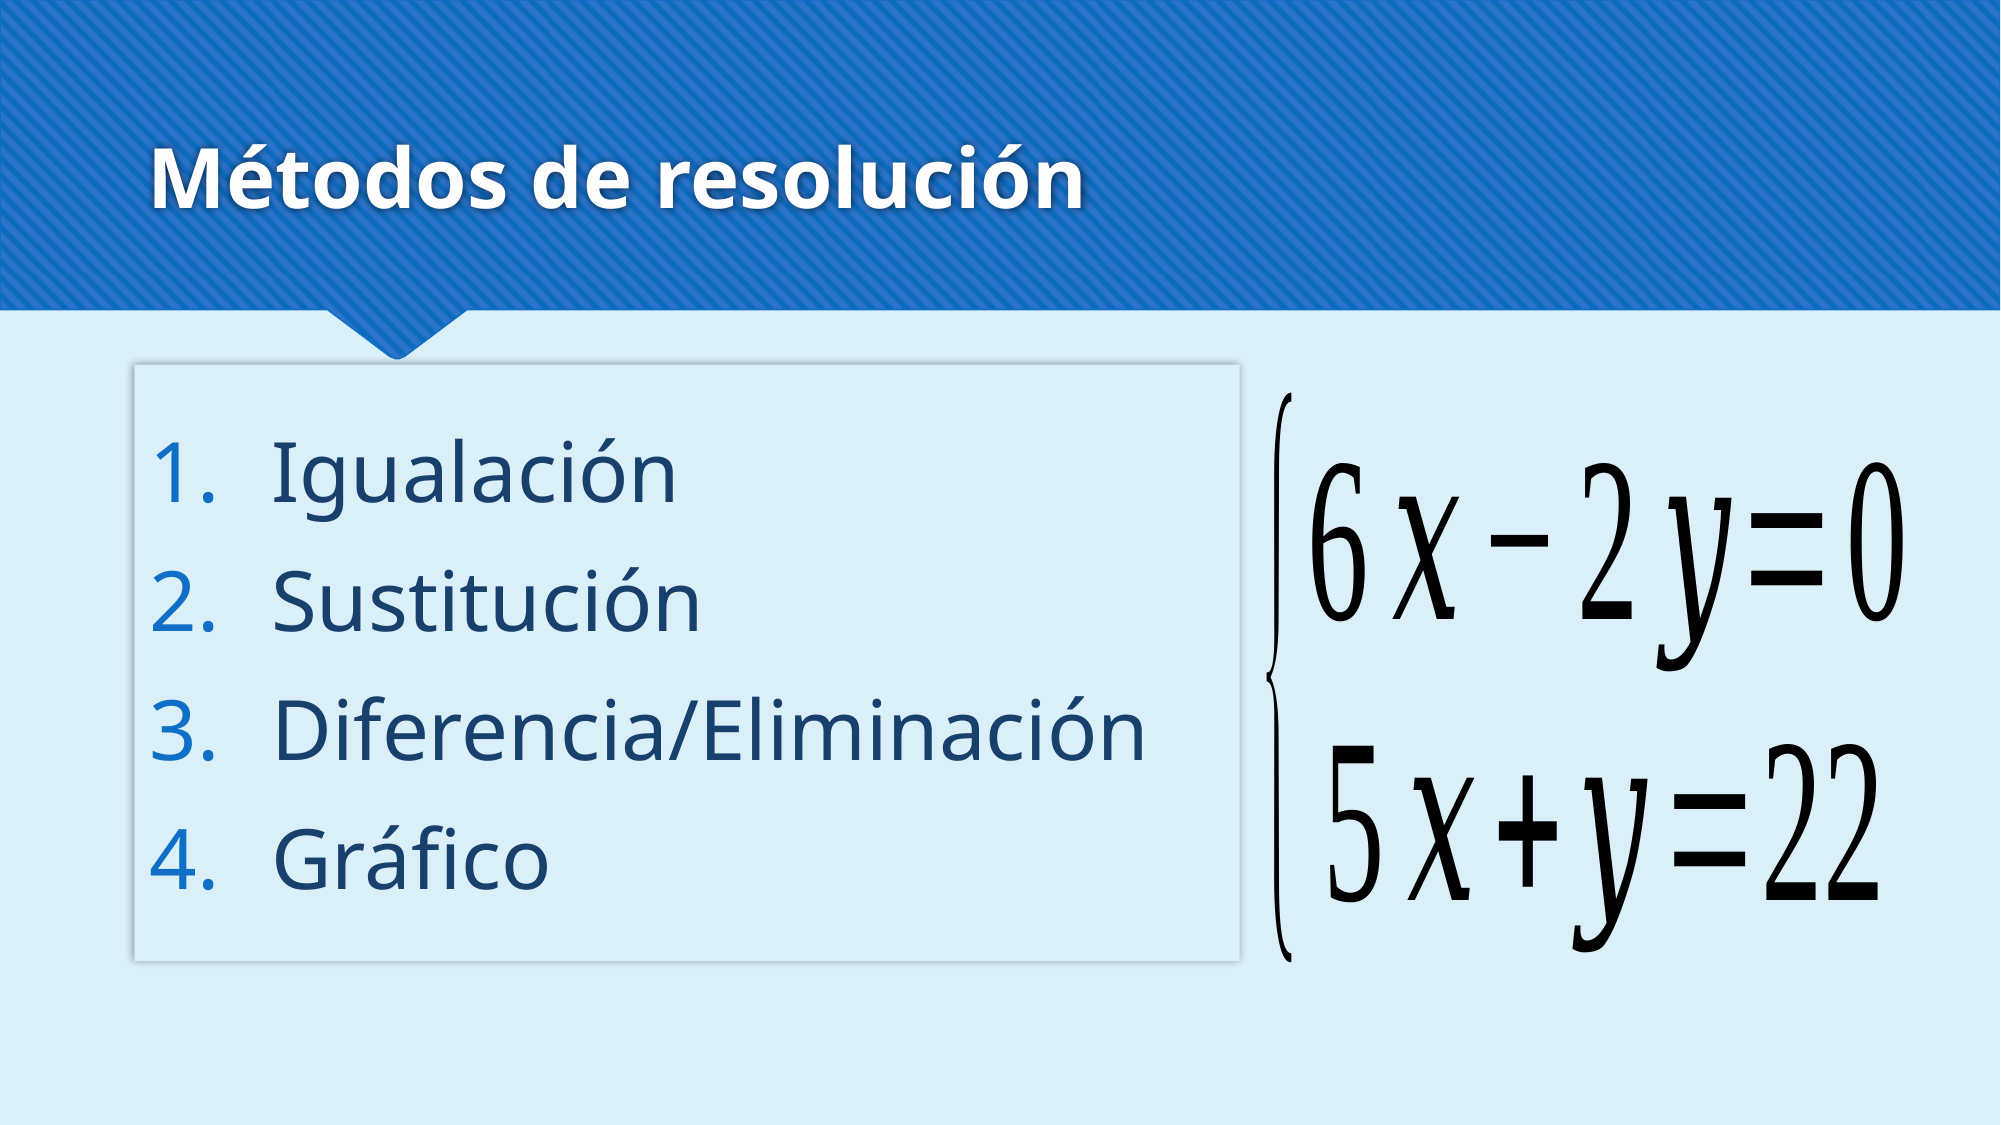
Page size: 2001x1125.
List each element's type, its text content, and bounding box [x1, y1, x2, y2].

list Igualación Sustitución Diferencia/Eliminación Gráfico [134, 364, 875, 962]
title Métodos de resolución [132, 73, 1868, 233]
text_box [880, 364, 1583, 962]
